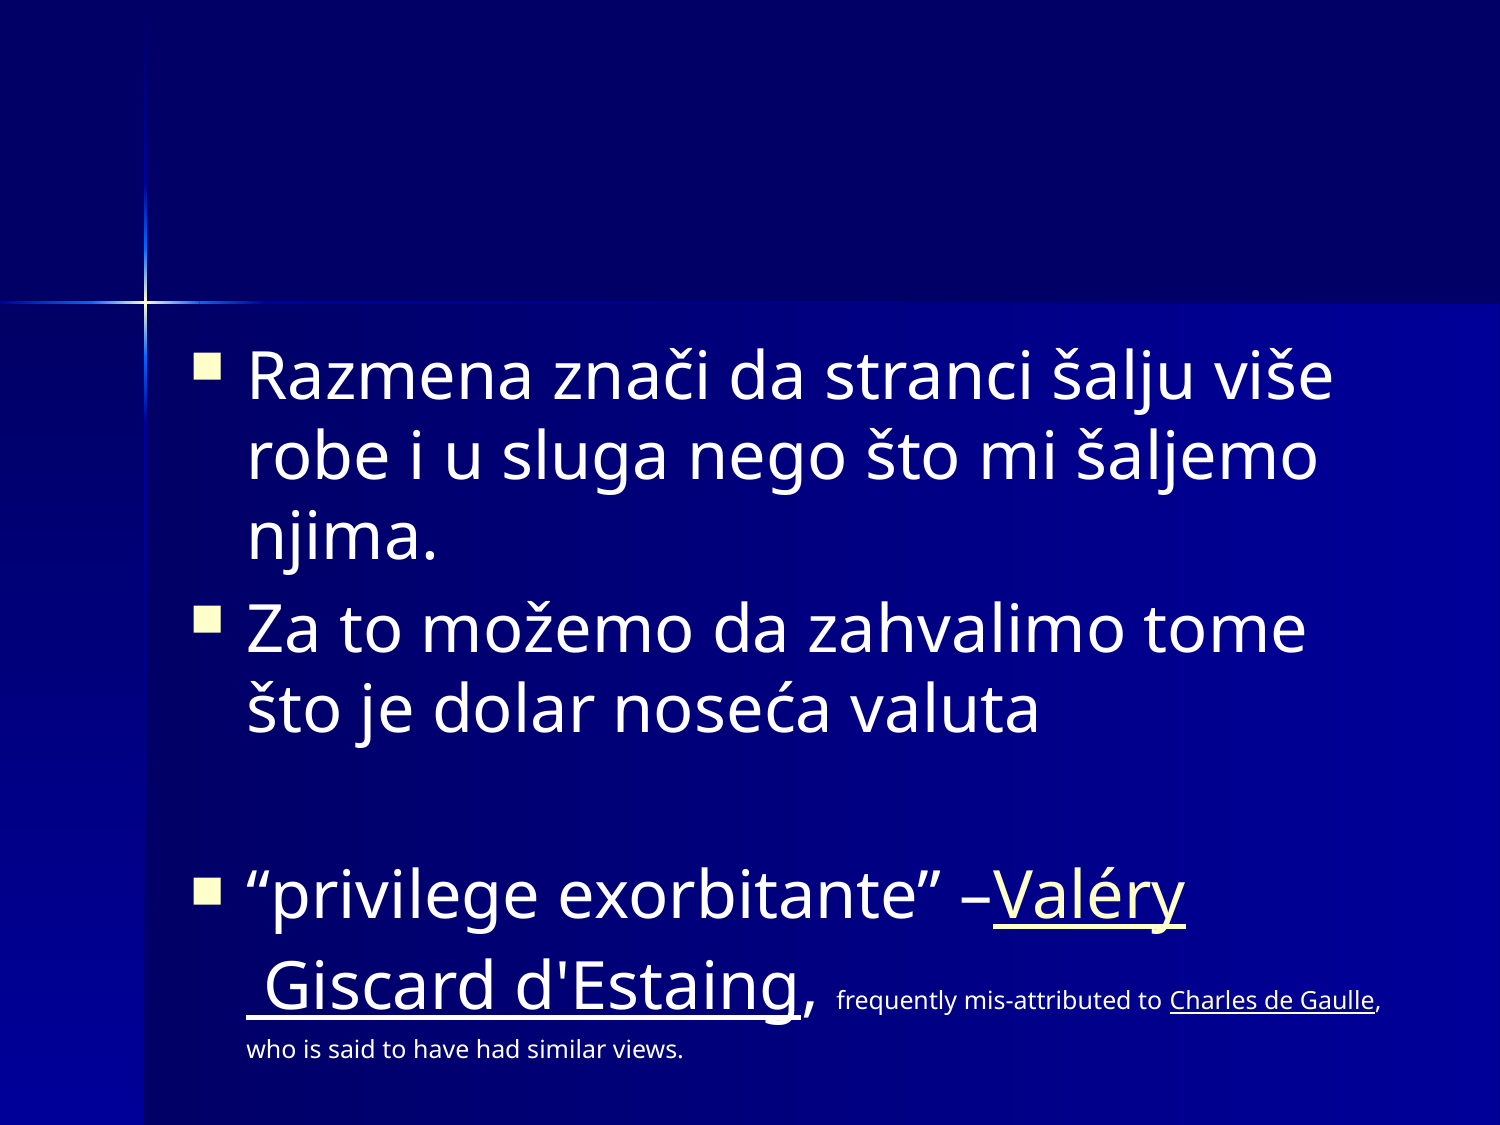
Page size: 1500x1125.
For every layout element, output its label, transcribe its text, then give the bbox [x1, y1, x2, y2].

list Razmena znači da stranci šalju više robe i u sluga nego što mi šaljemo njima. Za to možemo da zahvalimo tome što je dolar noseća valuta “privilege exorbitante” –Valéry Giscard d'Estaing, frequently mis-attributed to Charles de Gaulle, who is said to have had similar views. [174, 324, 1413, 1001]
